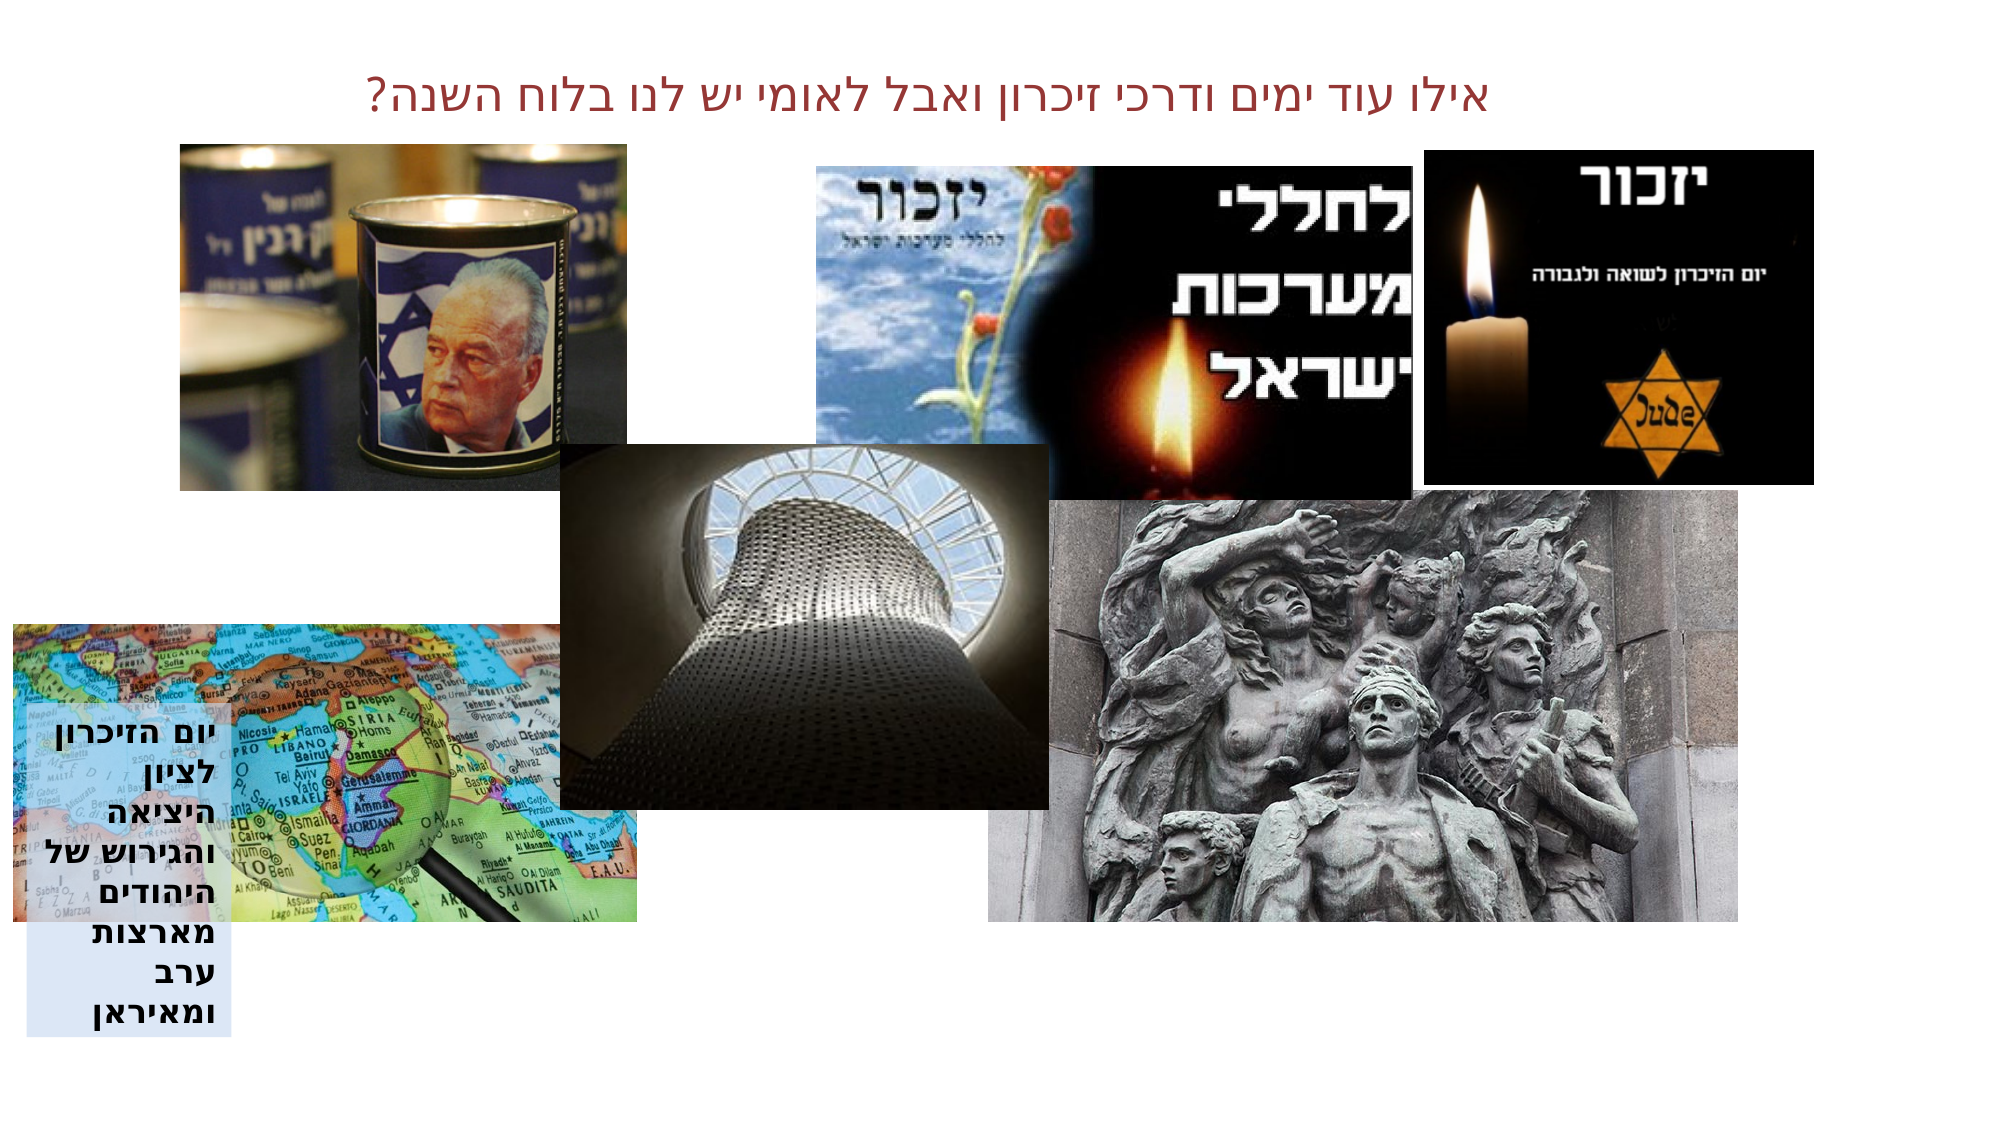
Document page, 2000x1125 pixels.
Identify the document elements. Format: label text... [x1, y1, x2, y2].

picture [13, 144, 1739, 922]
title אילו עוד ימים ודרכי זיכרון ואבל לאומי יש לנו בלוח השנה? [60, 56, 1796, 187]
picture [13, 783, 19, 790]
text_box יום הזיכרון לציון היציאה והגירוש של היהודים מארצות ערב ומאיראן [26, 929, 232, 1038]
picture [1424, 150, 1814, 485]
